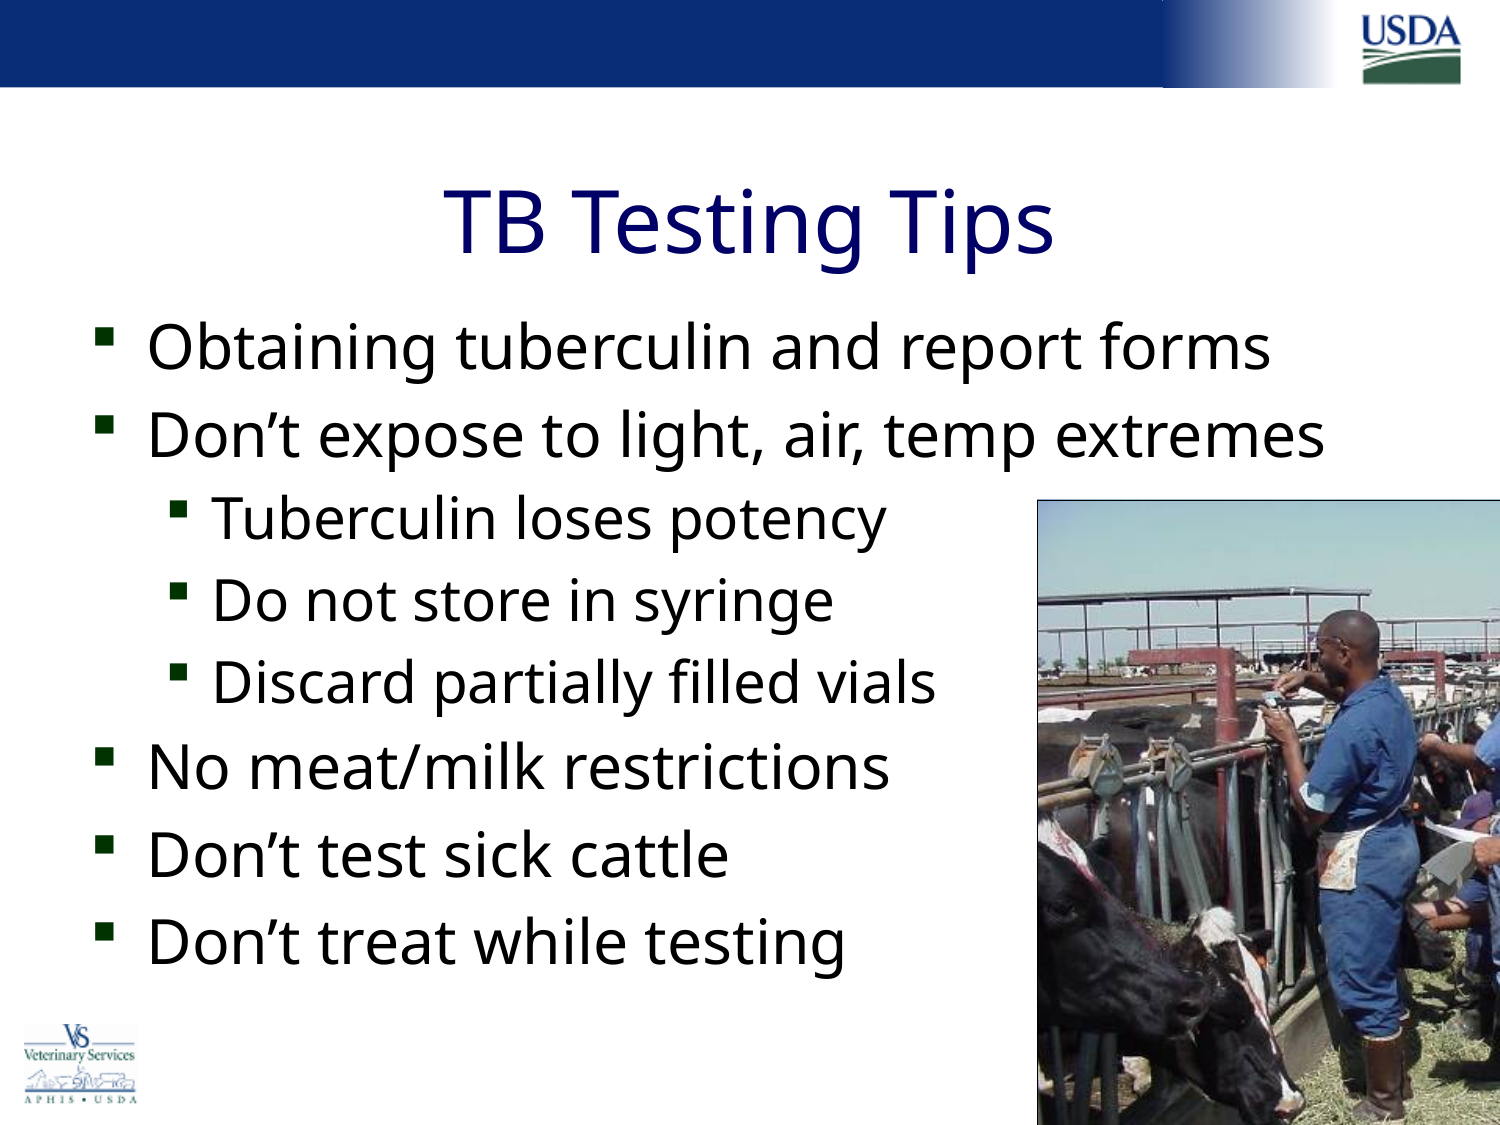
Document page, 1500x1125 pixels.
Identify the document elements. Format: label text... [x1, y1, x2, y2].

picture [24, 1024, 138, 1105]
title TB Testing Tips [75, 125, 1425, 299]
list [1037, 499, 1500, 1125]
list Obtaining tuberculin and report forms Don’t expose to light, air, temp extremes Tuberculin loses potency Do not store in syringe Discard partially filled vials No meat/milk restrictions Don’t test sick cattle Don’t treat while testing [75, 299, 1425, 938]
picture [1359, 12, 1464, 88]
